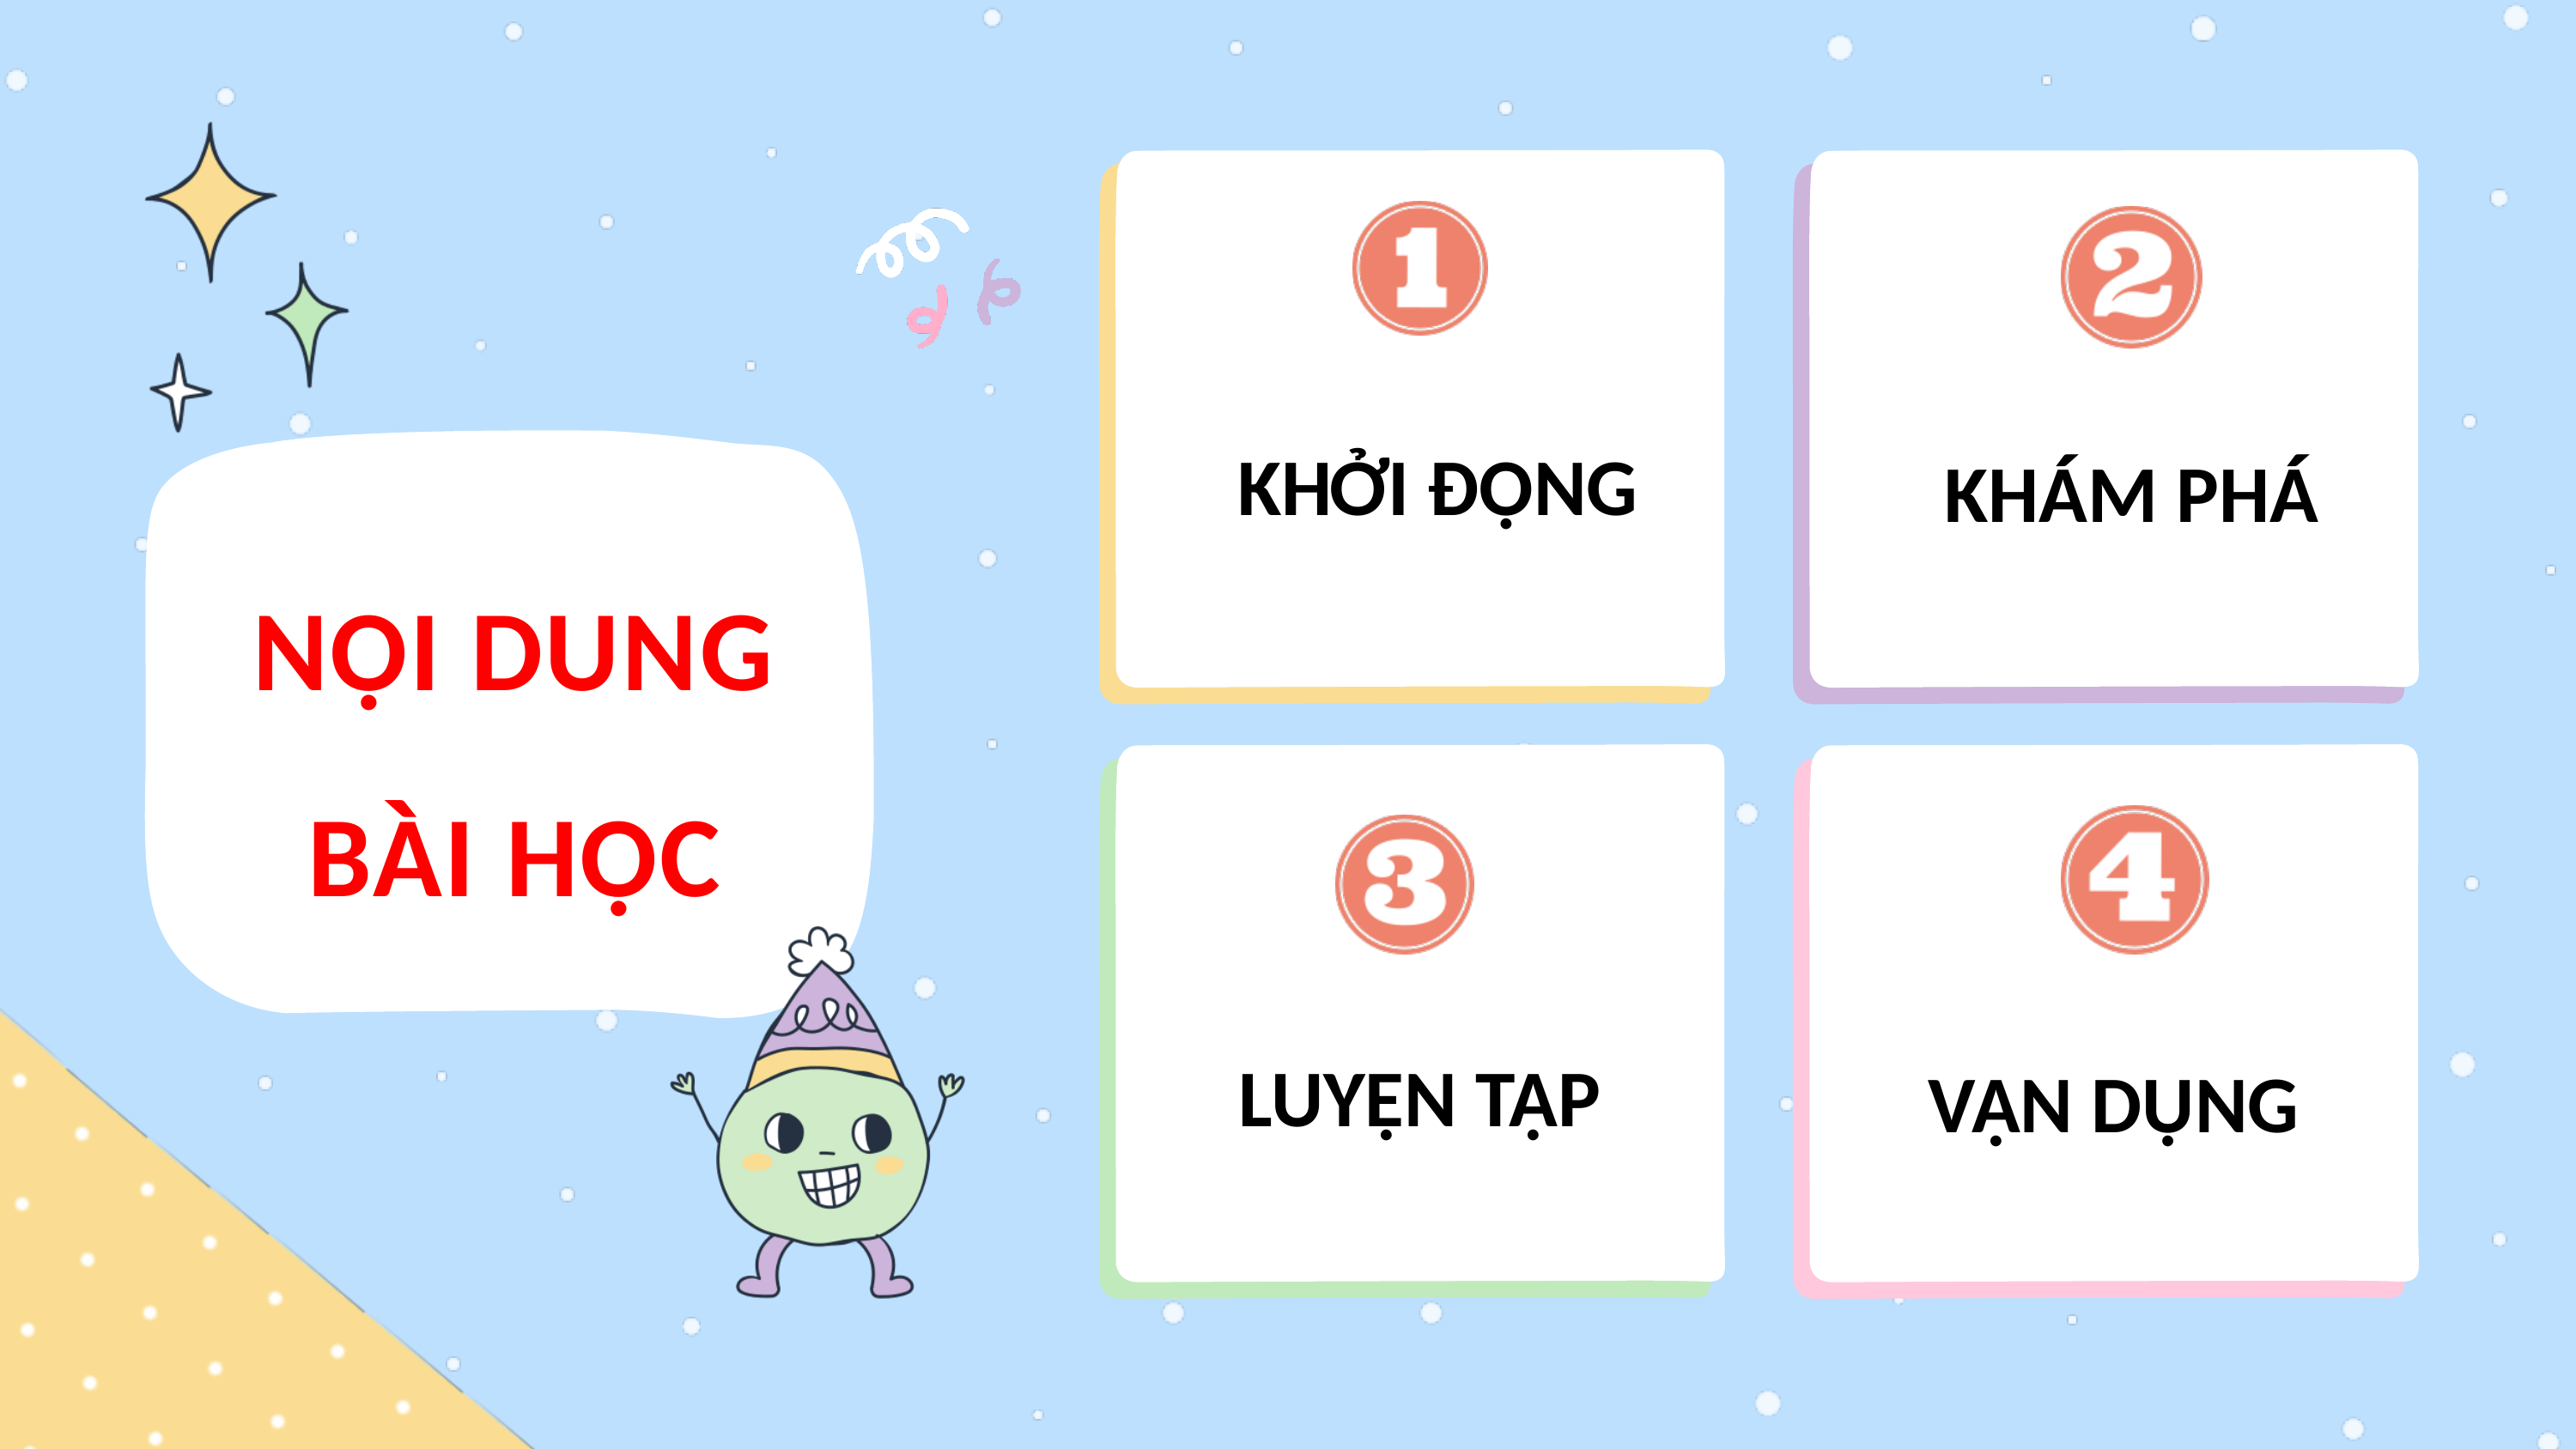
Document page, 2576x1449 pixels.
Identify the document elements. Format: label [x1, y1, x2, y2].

text_box [1792, 162, 2405, 705]
text_box [1098, 162, 1711, 705]
text_box [1792, 756, 2405, 1300]
text_box [1098, 756, 1711, 1300]
picture [0, 0, 2576, 1449]
text_box [215, 359, 804, 1089]
text_box [1808, 149, 2420, 688]
text_box [1115, 743, 1726, 1282]
text_box [1115, 149, 1726, 688]
text_box [1808, 743, 2420, 1282]
